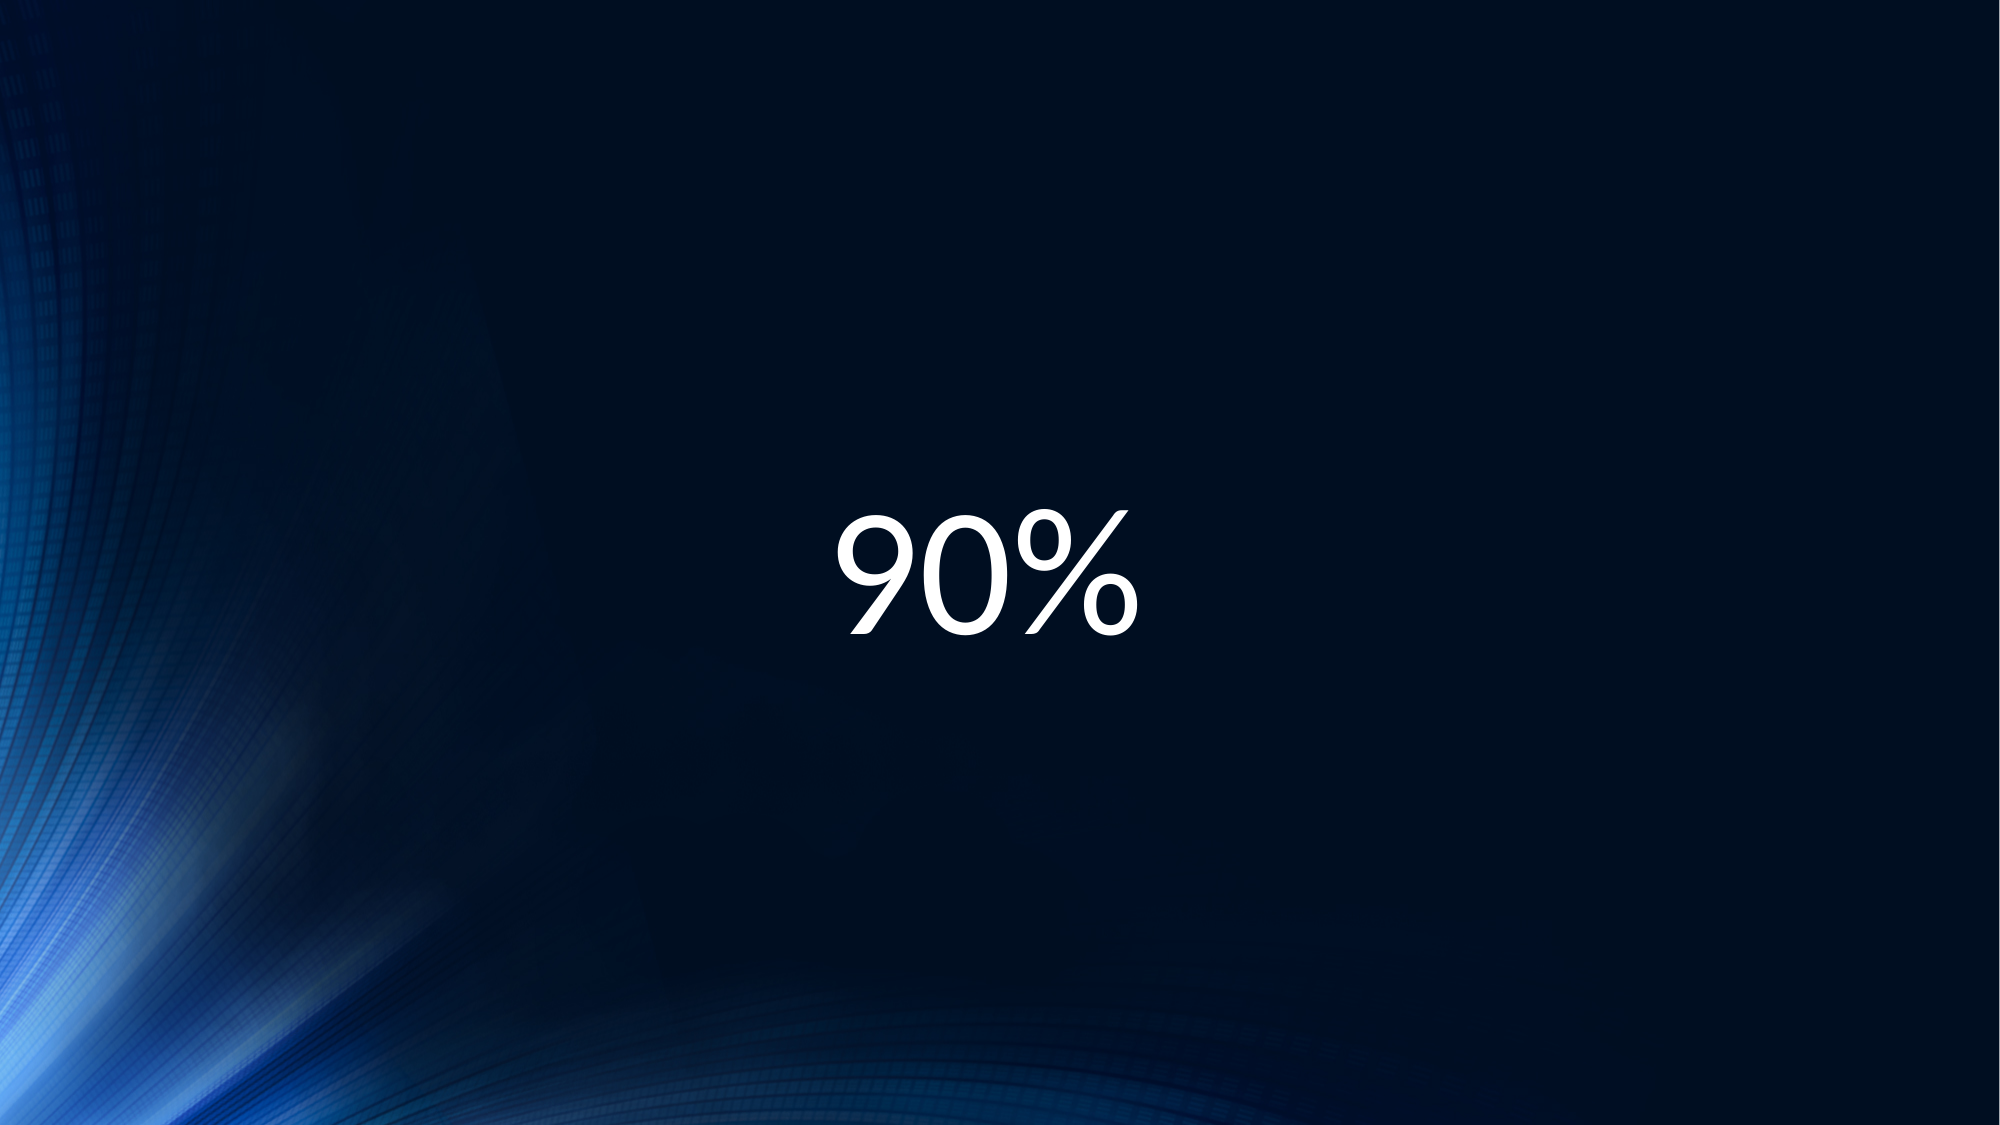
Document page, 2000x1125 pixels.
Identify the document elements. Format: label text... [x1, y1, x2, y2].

picture [0, 0, 2000, 1125]
text_box 90% [812, 443, 1188, 679]
